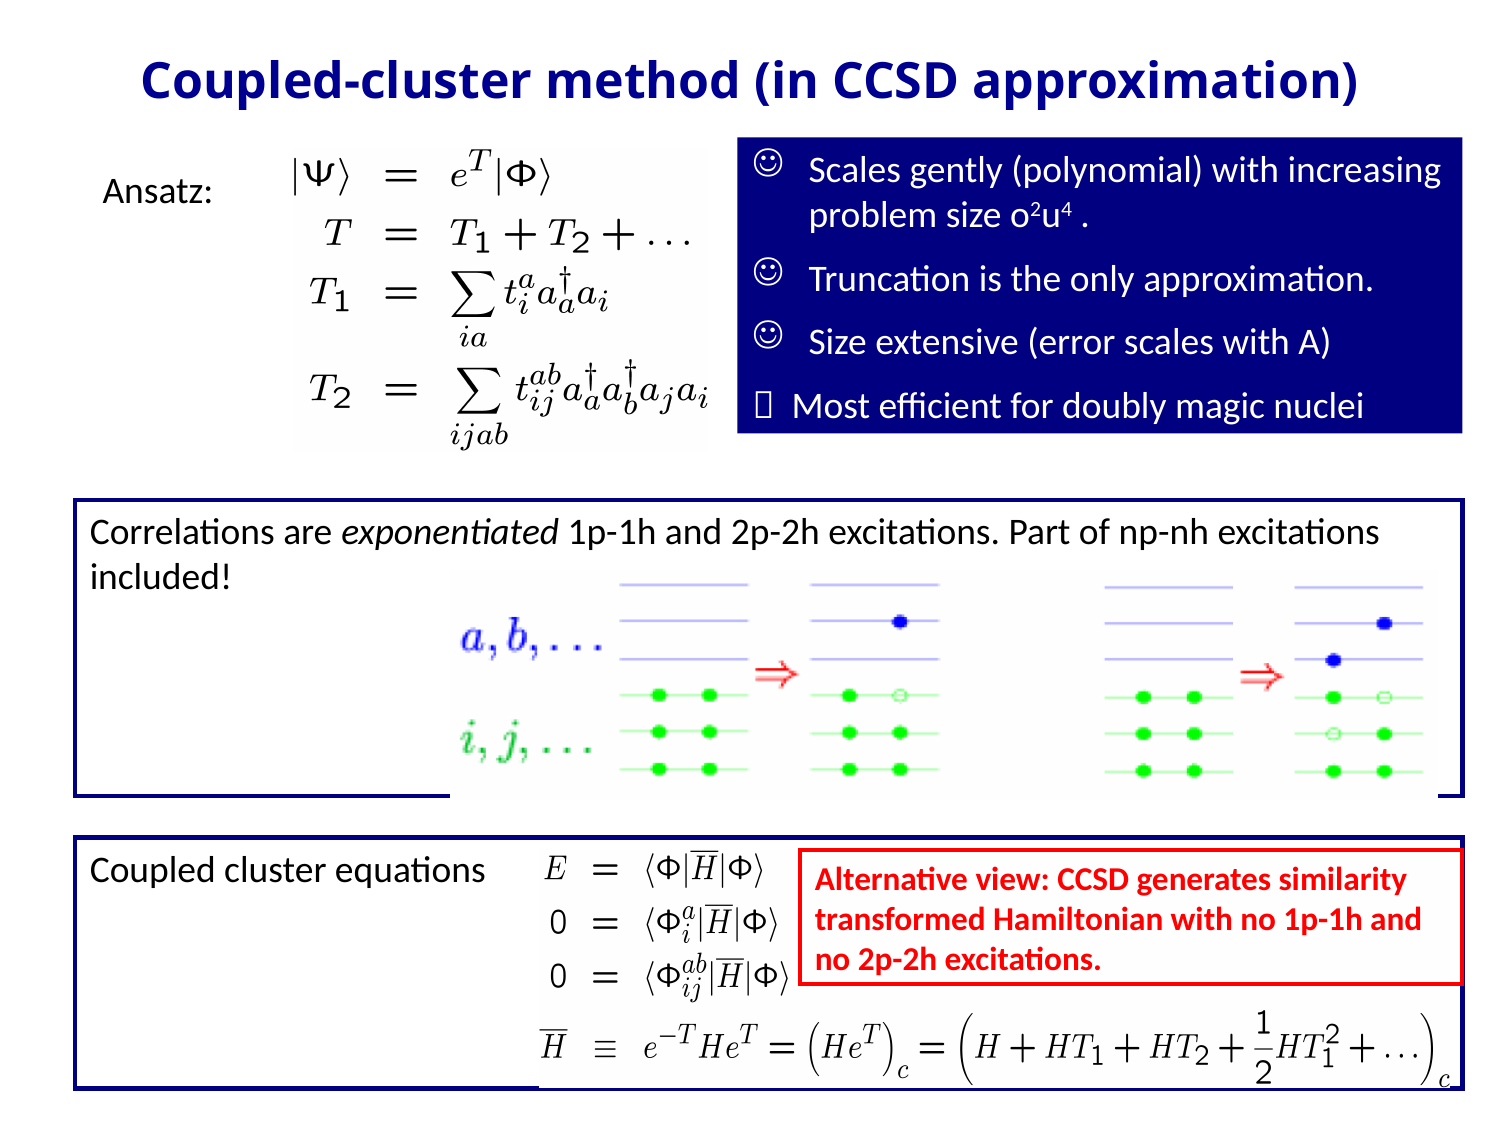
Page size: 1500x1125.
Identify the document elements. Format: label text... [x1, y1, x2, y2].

picture [539, 849, 1451, 1088]
list Ansatz: [87, 137, 750, 475]
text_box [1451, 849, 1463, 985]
text_box Coupled cluster equations [75, 837, 1463, 1089]
picture [293, 148, 708, 452]
picture [449, 569, 1438, 801]
text_box Scales gently (polynomial) with increasing problem size o2u4 . Truncation is the only approximation. Size extensive (error scales with A)  Most efficient for doubly magic nuclei [737, 137, 1463, 434]
title Coupled-cluster method (in CCSD approximation) [75, 32, 1425, 125]
text_box Correlations are exponentiated 1p-1h and 2p-2h excitations. Part of np-nh excitations included! [75, 499, 1463, 797]
